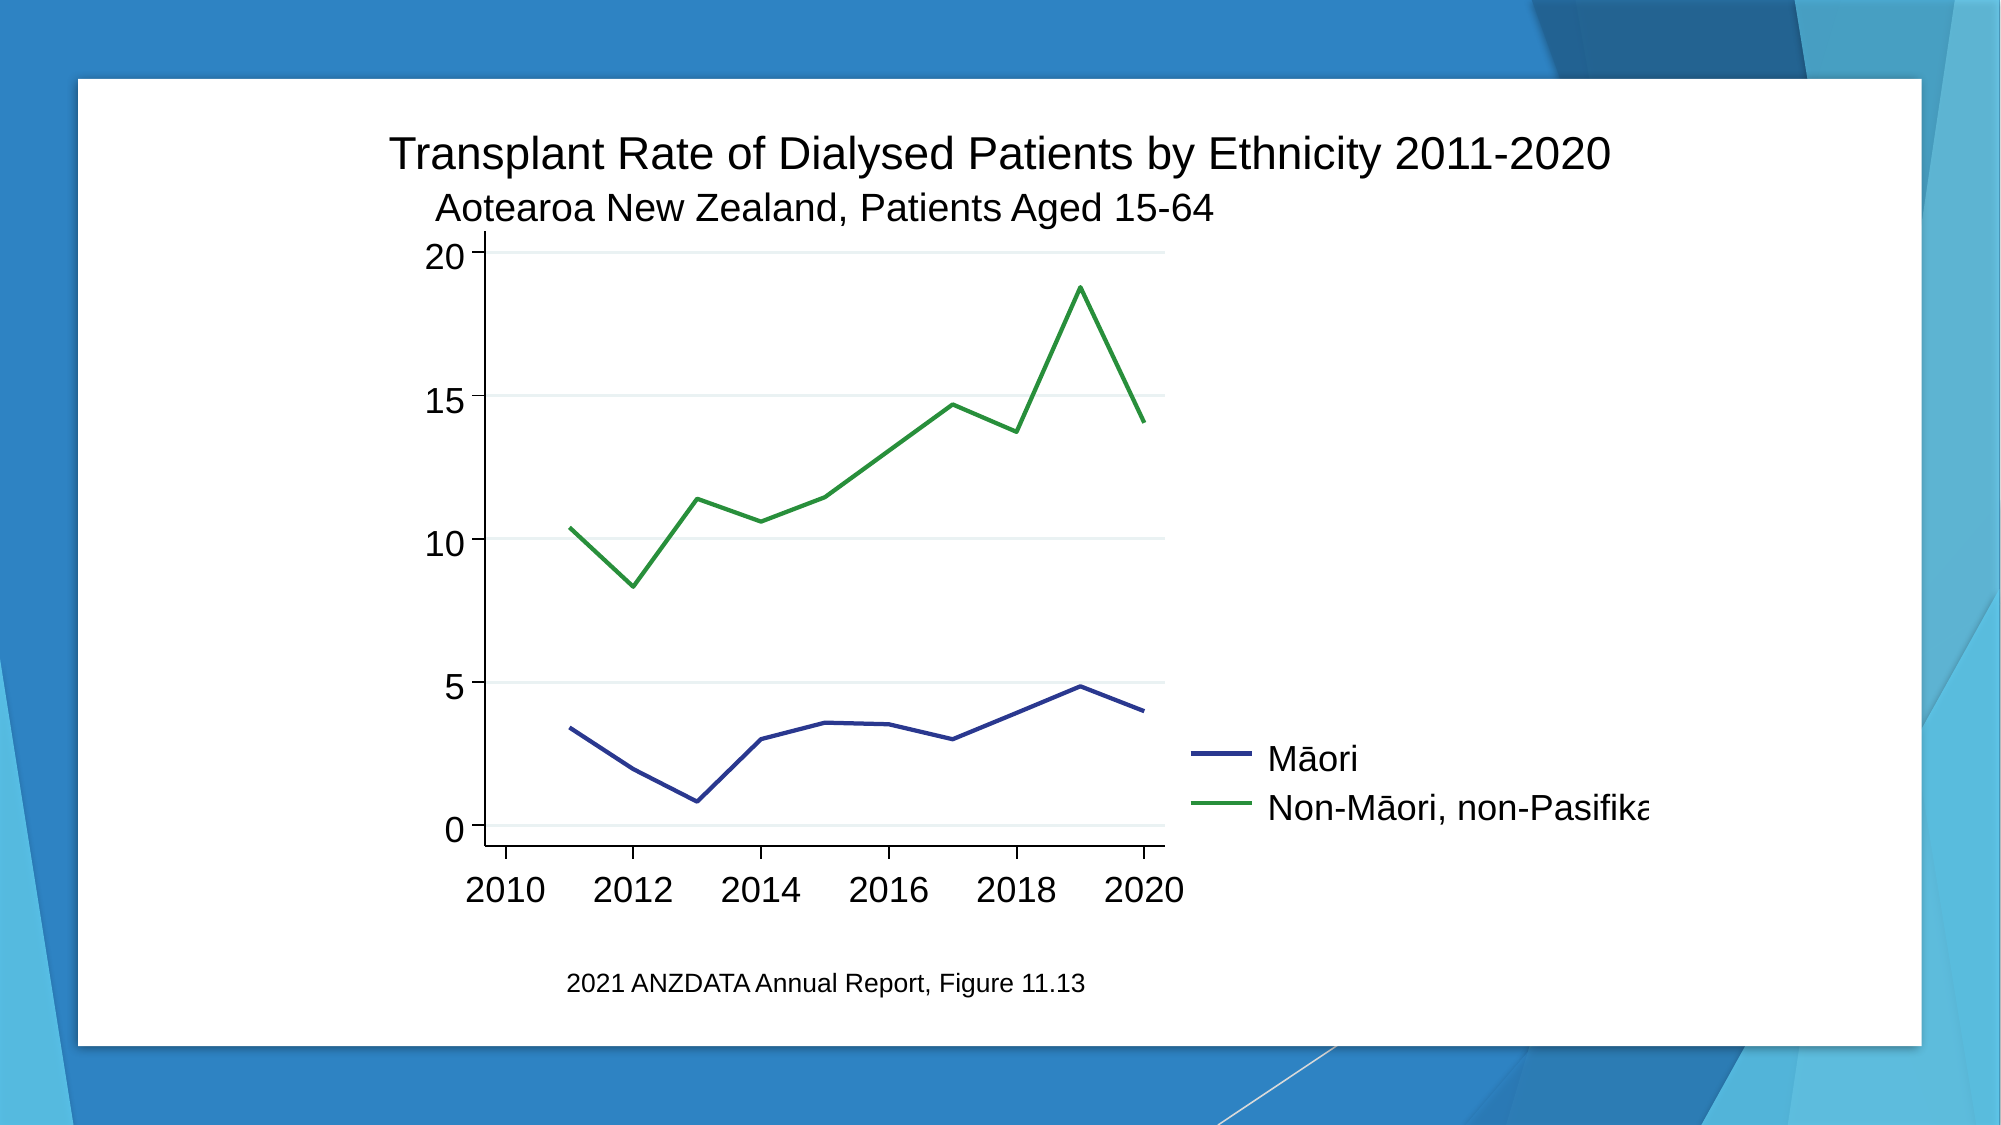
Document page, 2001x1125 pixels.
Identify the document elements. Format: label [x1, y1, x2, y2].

text_box [0, 0, 2000, 1125]
picture [350, 89, 1650, 1036]
